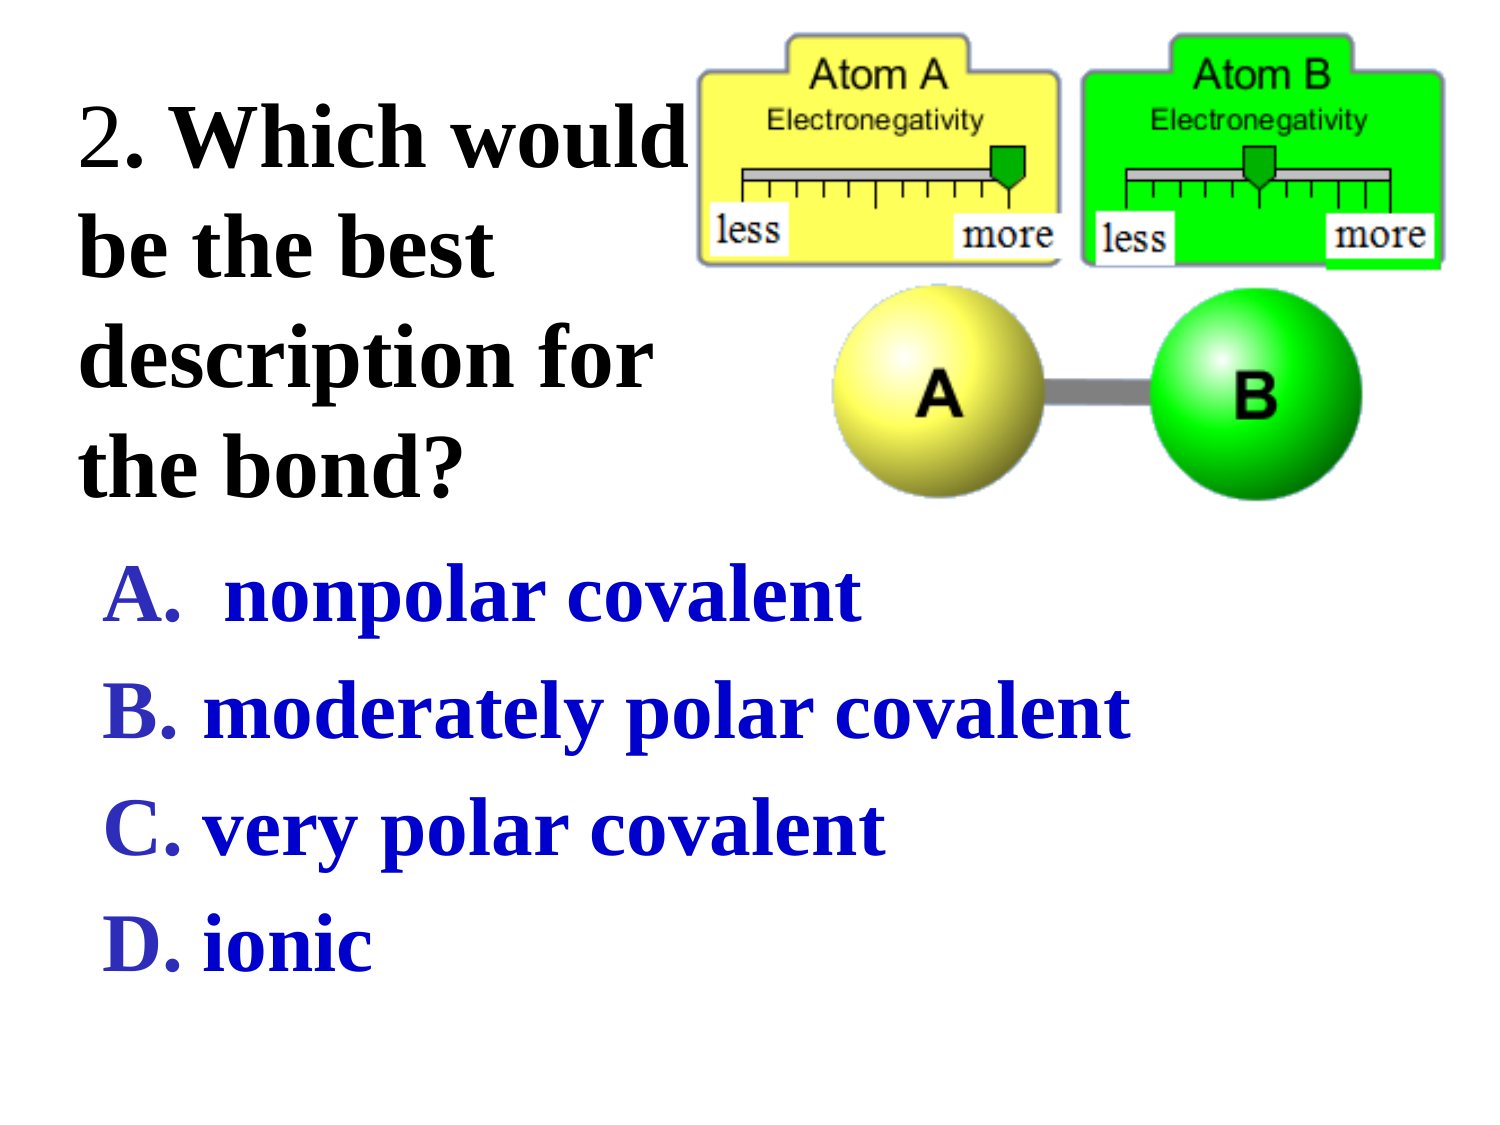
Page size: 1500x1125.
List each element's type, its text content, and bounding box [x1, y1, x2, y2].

title 2. Which would be the best description for the bond? [62, 37, 713, 554]
list nonpolar covalent moderately polar covalent very polar covalent ionic [87, 531, 1163, 1056]
picture [654, 0, 1496, 515]
